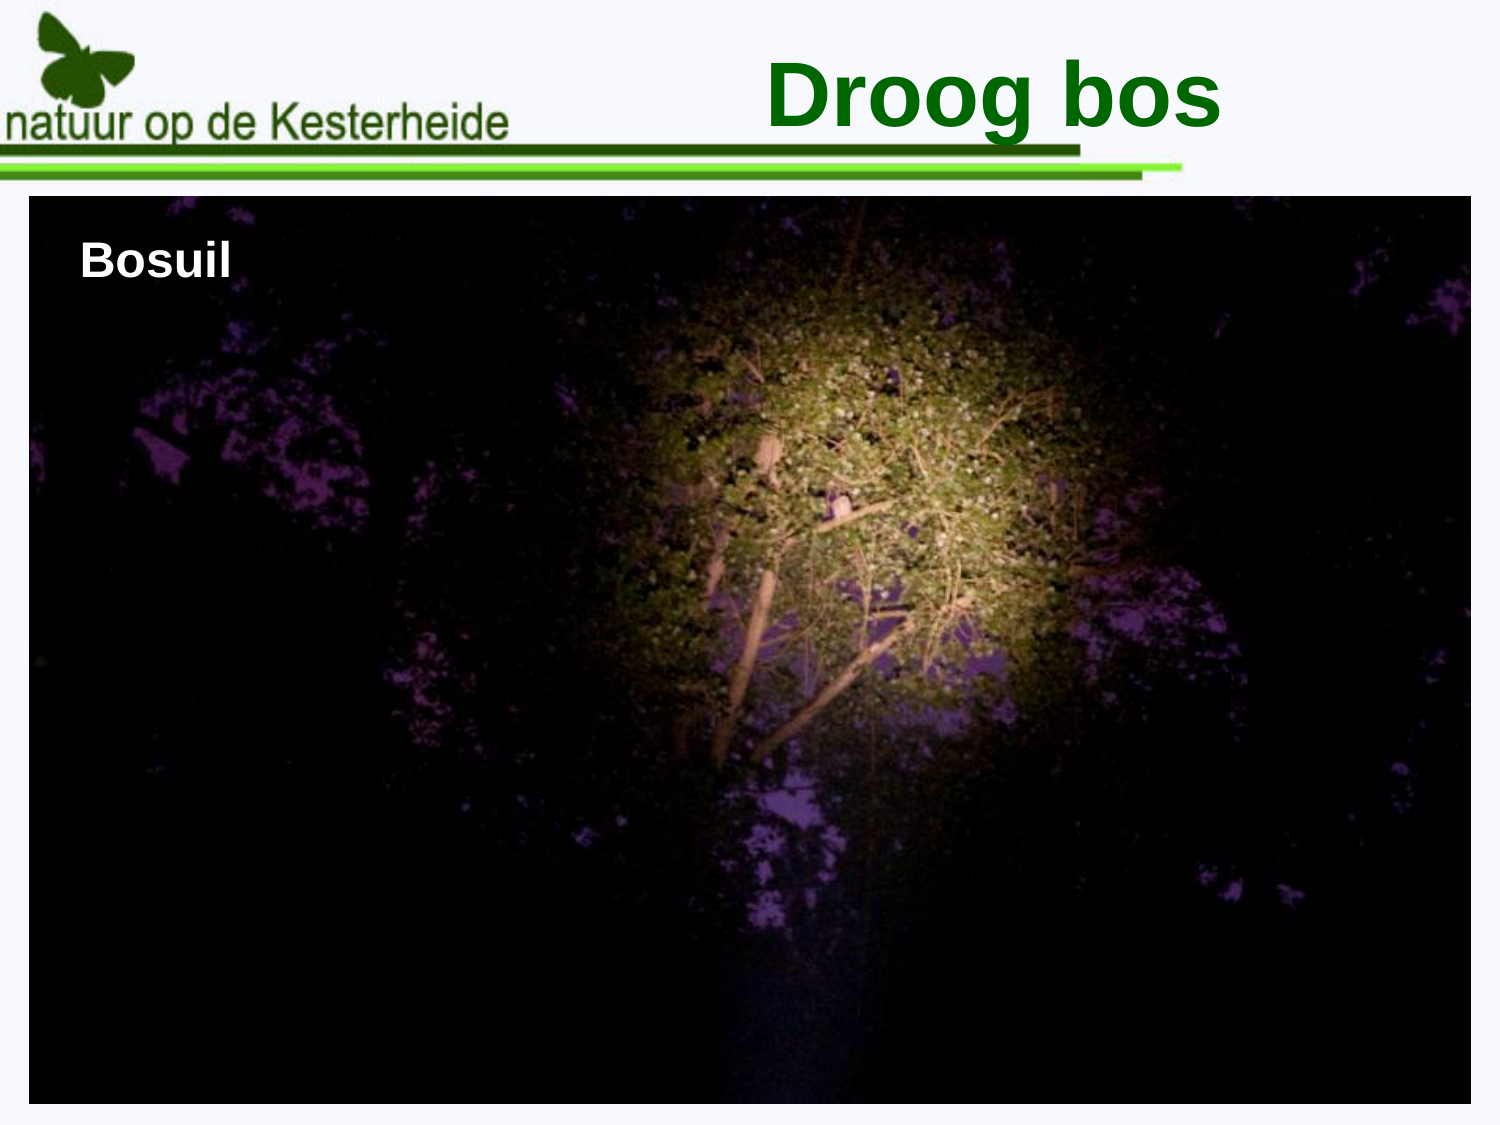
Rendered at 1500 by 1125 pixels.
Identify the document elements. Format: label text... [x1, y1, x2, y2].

text_box Droog bos [501, 0, 1488, 184]
picture [0, 0, 1500, 1125]
